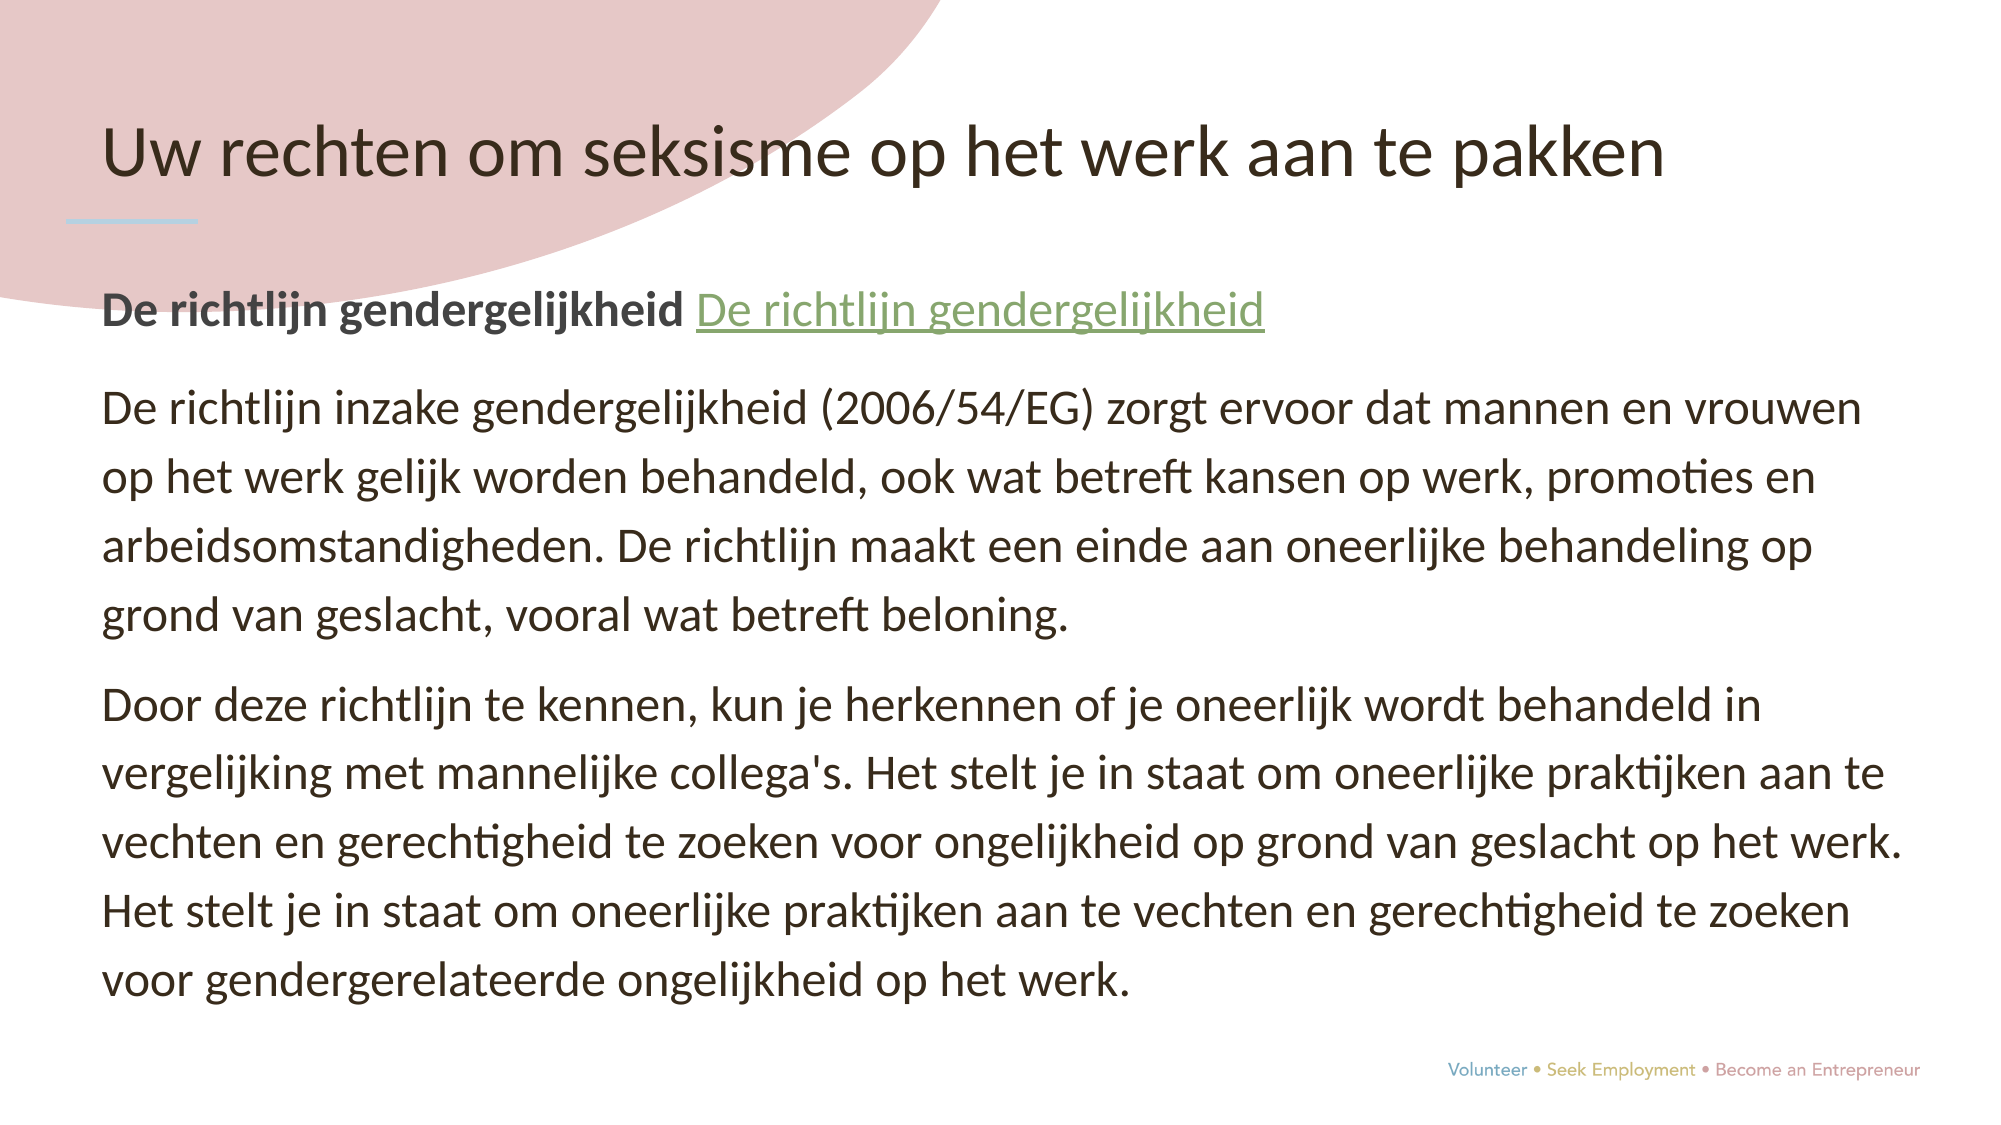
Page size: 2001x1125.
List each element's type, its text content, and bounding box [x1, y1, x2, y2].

list Uw rechten om seksisme op het werk aan te pakken [1119, 105, 1928, 201]
list De richtlijn gendergelijkheid De richtlijn gendergelijkheid De richtlijn inzake gendergelijkheid (2006/54/EG) zorgt ervoor dat mannen en vrouwen op het werk gelijk worden behandeld, ook wat betreft kansen op werk, promoties en arbeidsomstandigheden. De richtlijn maakt een einde aan oneerlijke behandeling op grond van geslacht, vooral wat betreft beloning. Door deze richtlijn te kennen, kun je herkennen of je oneerlijk wordt behandeld in vergelijking met mannelijke collega's. Het stelt je in staat om oneerlijke praktijken aan te vechten en gerechtigheid te zoeken voor ongelijkheid op grond van geslacht op het werk. Het stelt je in staat om oneerlijke praktijken aan te vechten en gerechtigheid te zoeken voor gendergerelateerde ongelijkheid op het werk. [86, 259, 1928, 973]
picture [1418, 1046, 1971, 1103]
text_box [0, 0, 1119, 433]
